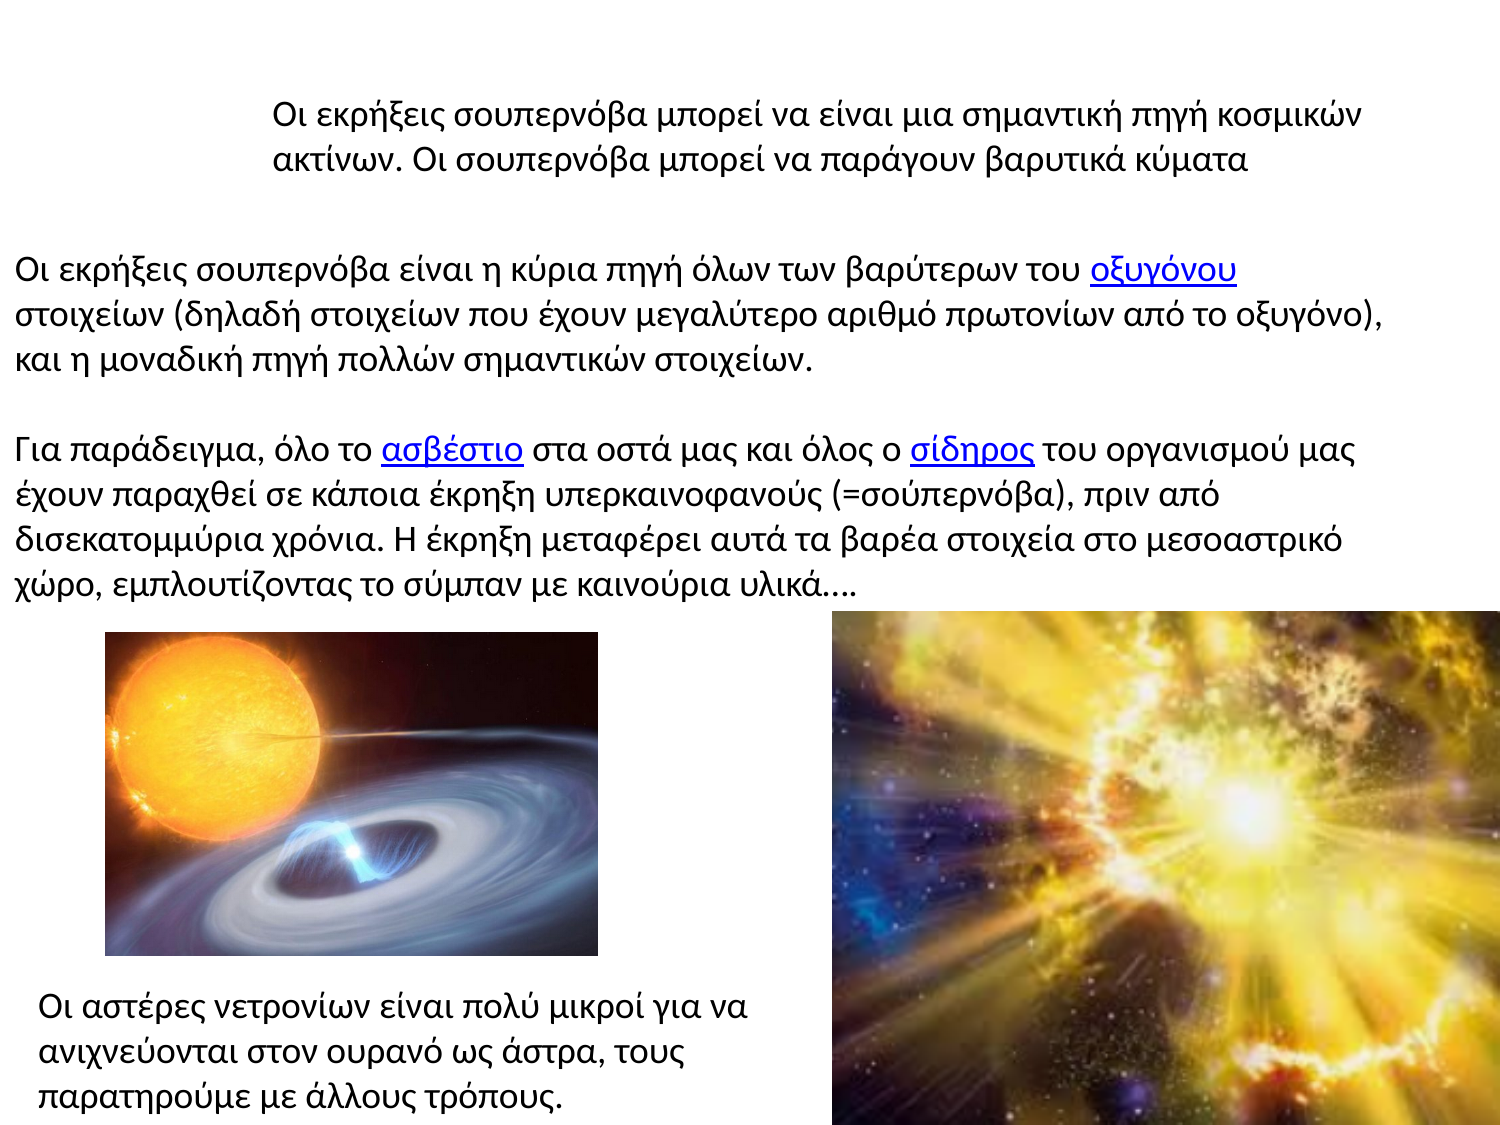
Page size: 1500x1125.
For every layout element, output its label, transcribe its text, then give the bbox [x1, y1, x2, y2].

text_box Οι εκρήξεις σουπερνόβα είναι η κύρια πηγή όλων των βαρύτερων του οξυγόνου στοιχείων (δηλαδή στοιχείων που έχουν μεγαλύτερο αριθμό πρωτονίων από το οξυγόνο), και η μοναδική πηγή πολλών σημαντικών στοιχείων. Για παράδειγμα, όλο το ασβέστιο στα οστά μας και όλος ο σίδηρος του οργανισμού μας έχουν παραχθεί σε κάποια έκρηξη υπερκαινοφανούς (=σούπερνόβα), πριν από δισεκατομμύρια χρόνια. Η έκρηξη μεταφέρει αυτά τα βαρέα στοιχεία στο μεσοαστρικό χώρο, εμπλουτίζοντας το σύμπαν με καινούρια υλικά…. [0, 236, 1407, 612]
picture [831, 611, 1500, 1125]
picture [105, 632, 598, 957]
text_box Οι αστέρες νετρονίων είναι πολύ μικροί για να ανιχνεύονται στον ουρανό ως άστρα, τους παρατηρούμε με άλλους τρόπους. [23, 973, 774, 1124]
text_box Οι εκρήξεις σουπερνόβα μπορεί να είναι μια σημαντική πηγή κοσμικών ακτίνων. Οι σουπερνόβα μπορεί να παράγουν βαρυτικά κύματα [257, 81, 1395, 187]
